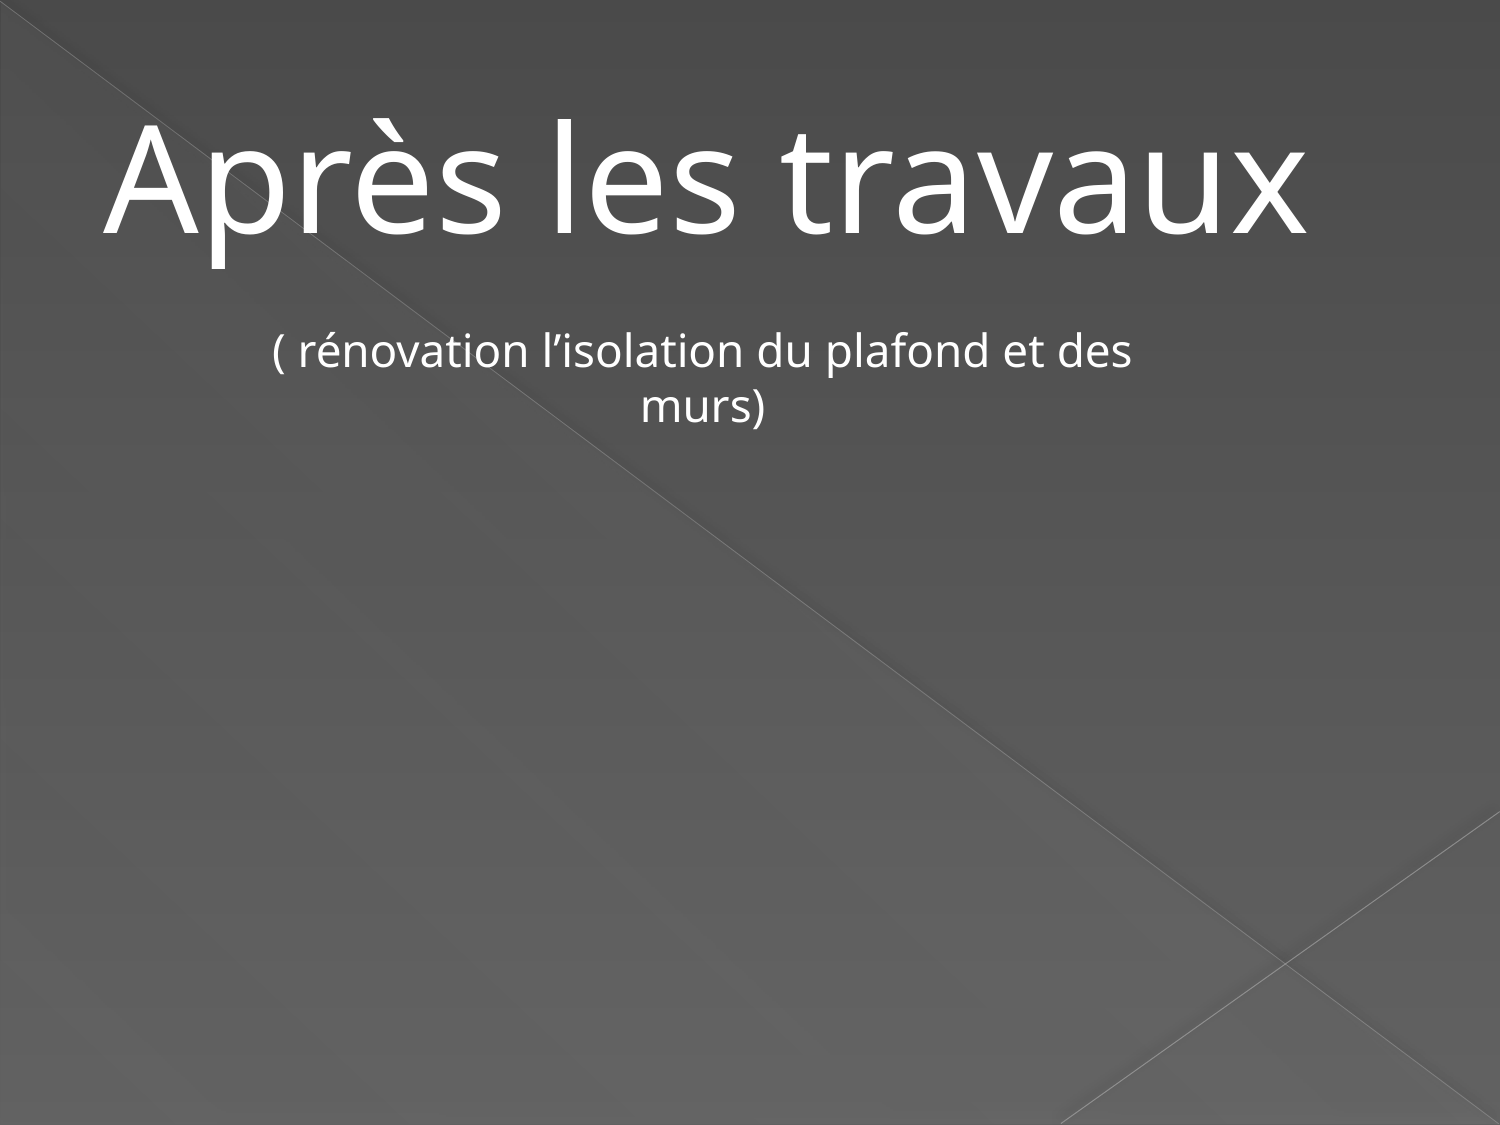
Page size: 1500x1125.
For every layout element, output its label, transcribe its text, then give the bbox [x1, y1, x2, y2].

text_box ( rénovation l’isolation du plafond et des murs) [242, 314, 1164, 440]
text_box Après les travaux [41, 42, 1447, 278]
